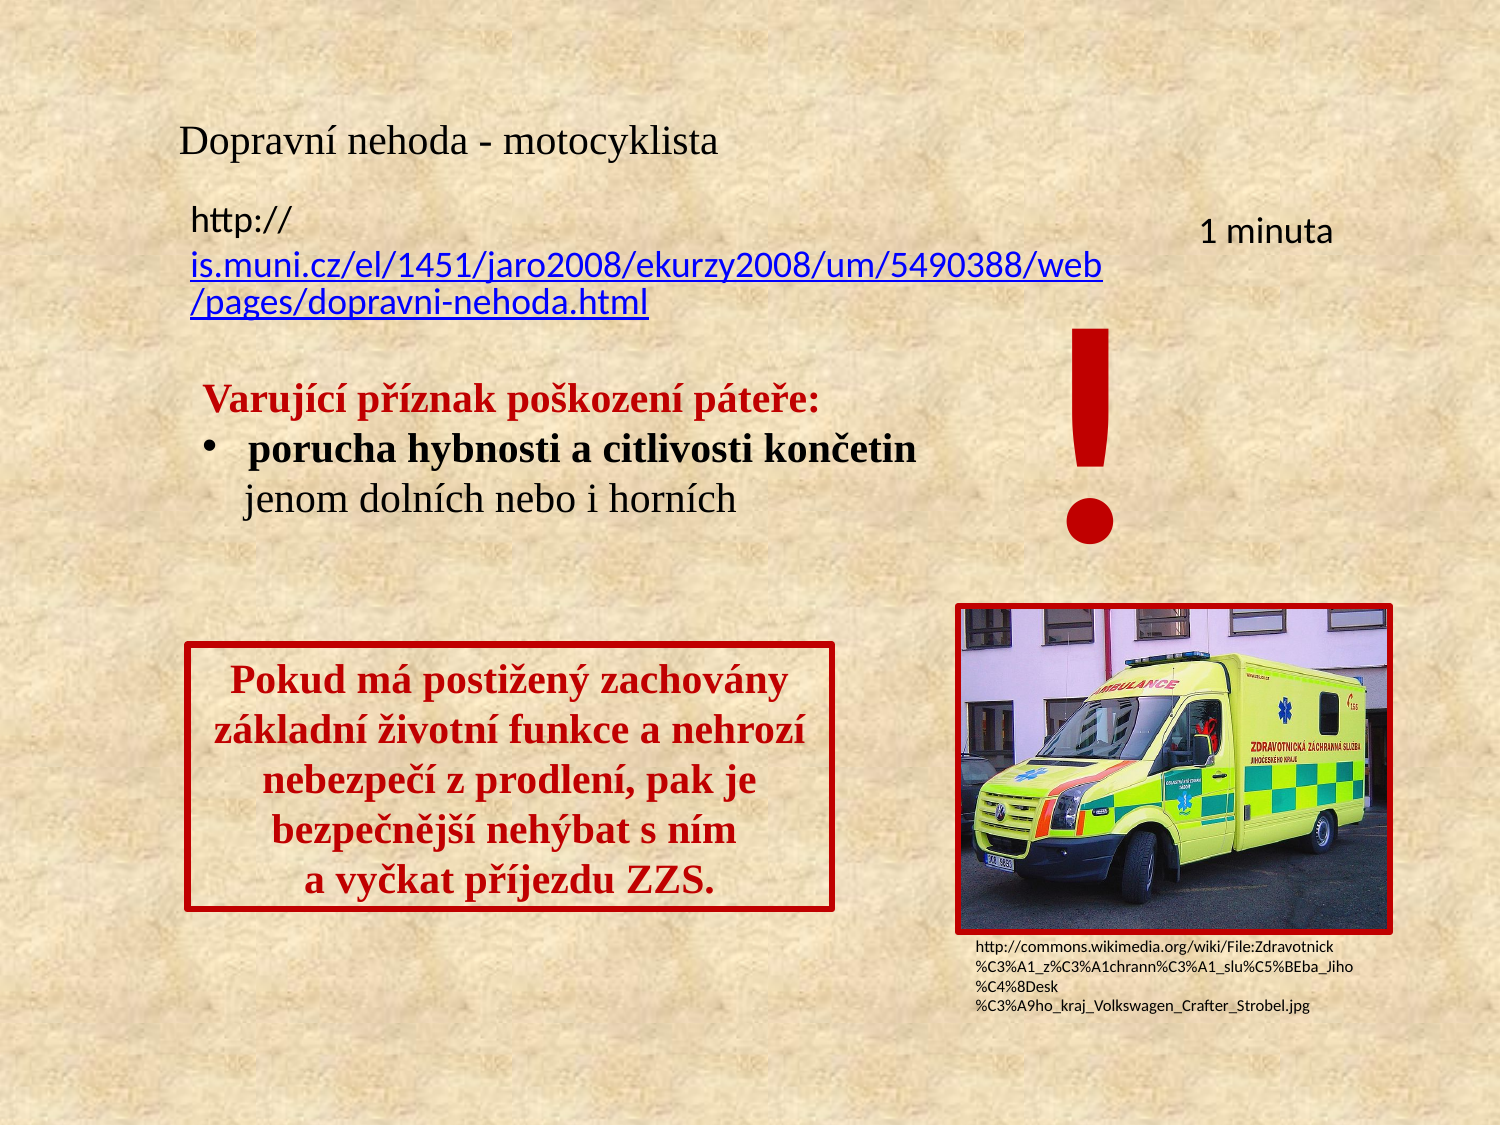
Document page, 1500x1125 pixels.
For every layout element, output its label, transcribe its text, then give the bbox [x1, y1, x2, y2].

text_box http://commons.wikimedia.org/wiki/File:Zdravotnick%C3%A1_z%C3%A1chrann%C3%A1_slu%C5%BEba_Jiho%C4%8Desk%C3%A9ho_kraj_Volkswagen_Crafter_Strobel.jpg [960, 928, 1395, 1023]
text_box Varující příznak poškození páteře: porucha hybnosti a citlivosti končetin jenom dolních nebo i horních [187, 363, 985, 529]
text_box Pokud má postižený zachovány základní životní funkce a nehrozí nebezpečí z prodlení, pak je bezpečnější nehýbat s ním a vyčkat příjezdu ZZS. [187, 644, 832, 910]
text_box Dopravní nehoda - motocyklista [163, 105, 797, 171]
text_box ! [1019, 222, 1162, 603]
text_box http://is.muni.cz/el/1451/jaro2008/ekurzy2008/um/5490388/web/pages/dopravni-nehoda.html [175, 187, 1125, 293]
text_box 1 minuta [1183, 199, 1360, 259]
picture [0, 0, 1500, 1125]
